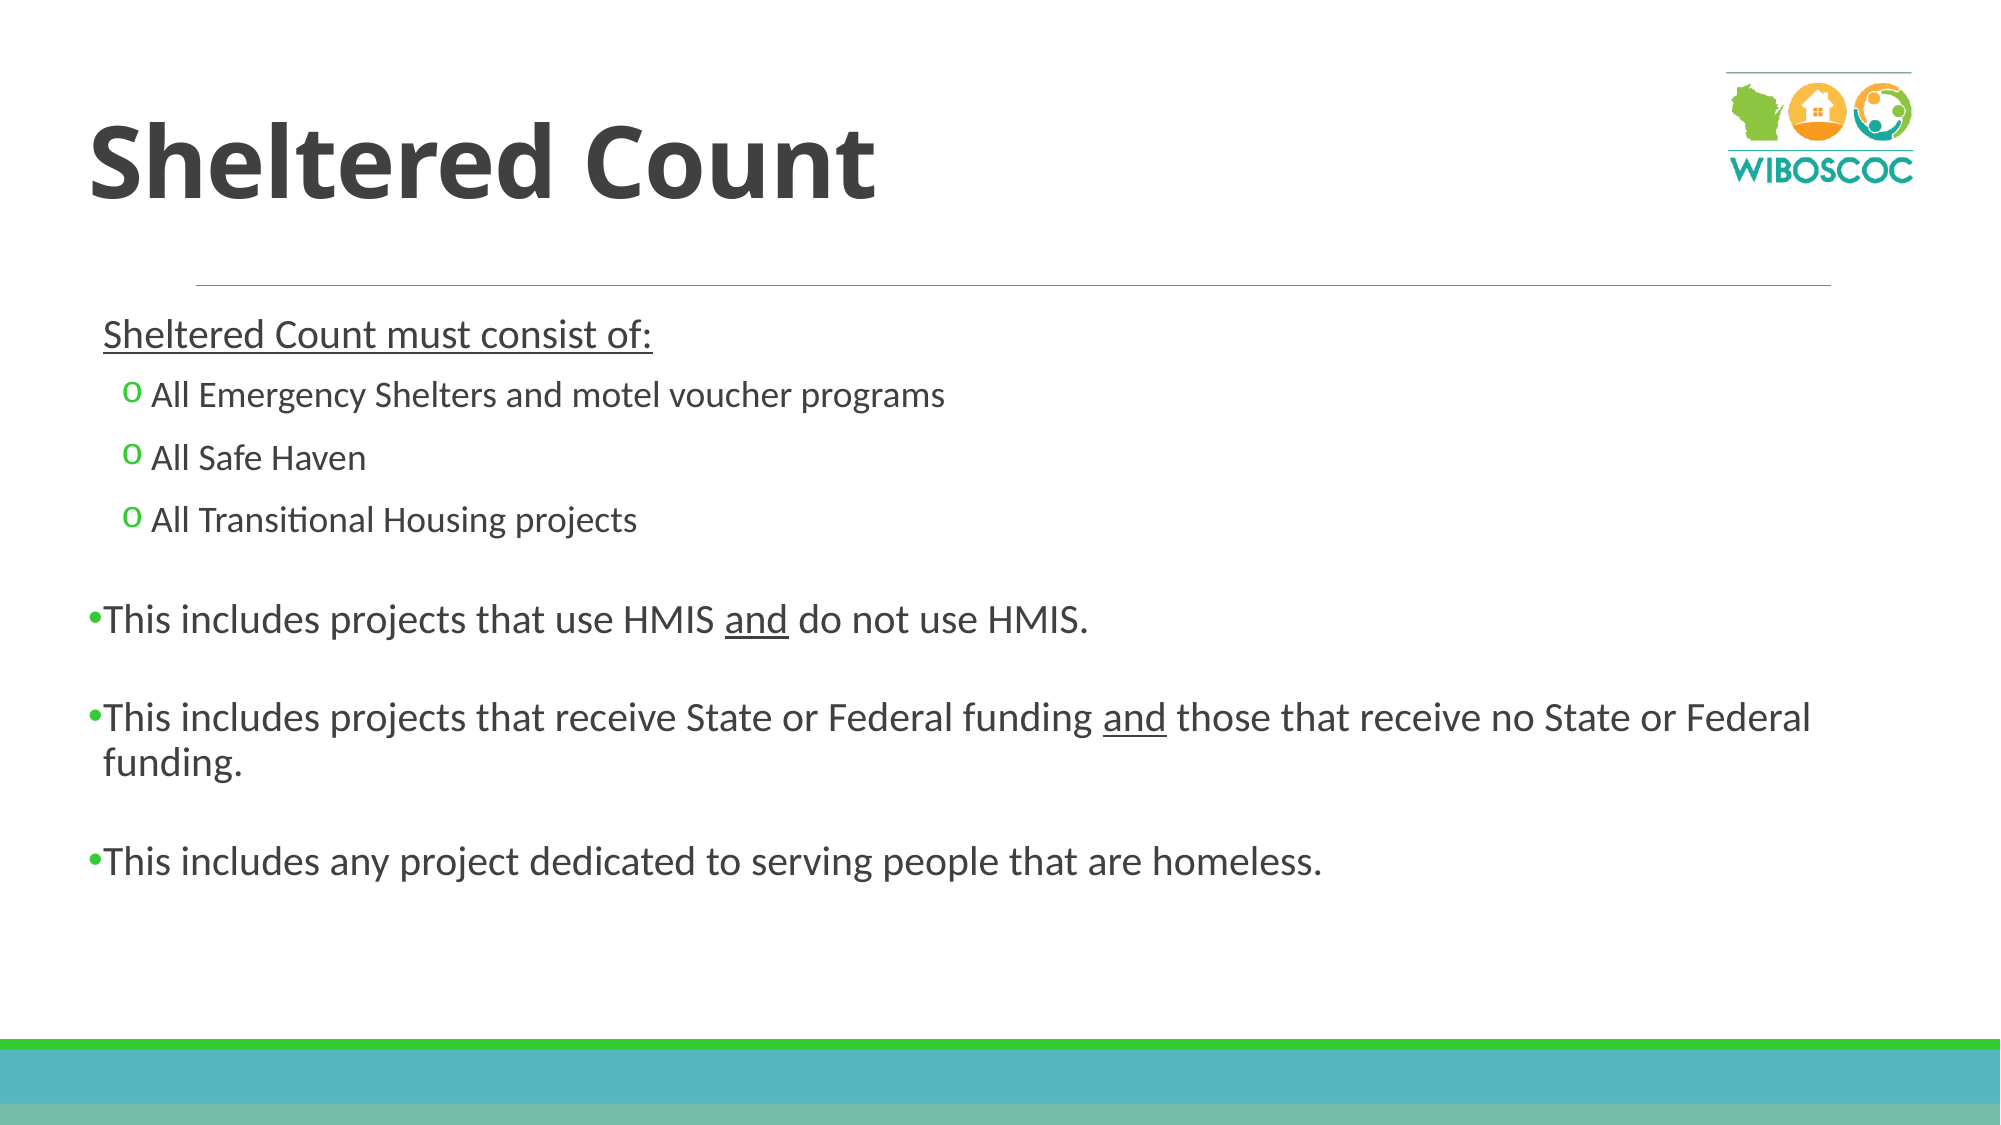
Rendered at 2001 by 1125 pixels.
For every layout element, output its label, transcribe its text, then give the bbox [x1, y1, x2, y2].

title Sheltered Count [68, 97, 1932, 252]
picture [1717, 54, 1923, 206]
list Sheltered Count must consist of: All Emergency Shelters and motel voucher programs All Safe Haven All Transitional Housing projects This includes projects that use HMIS and do not use HMIS. This includes projects that receive State or Federal funding and those that receive no State or Federal funding. This includes any project dedicated to serving people that are homeless. [68, 276, 1932, 1000]
